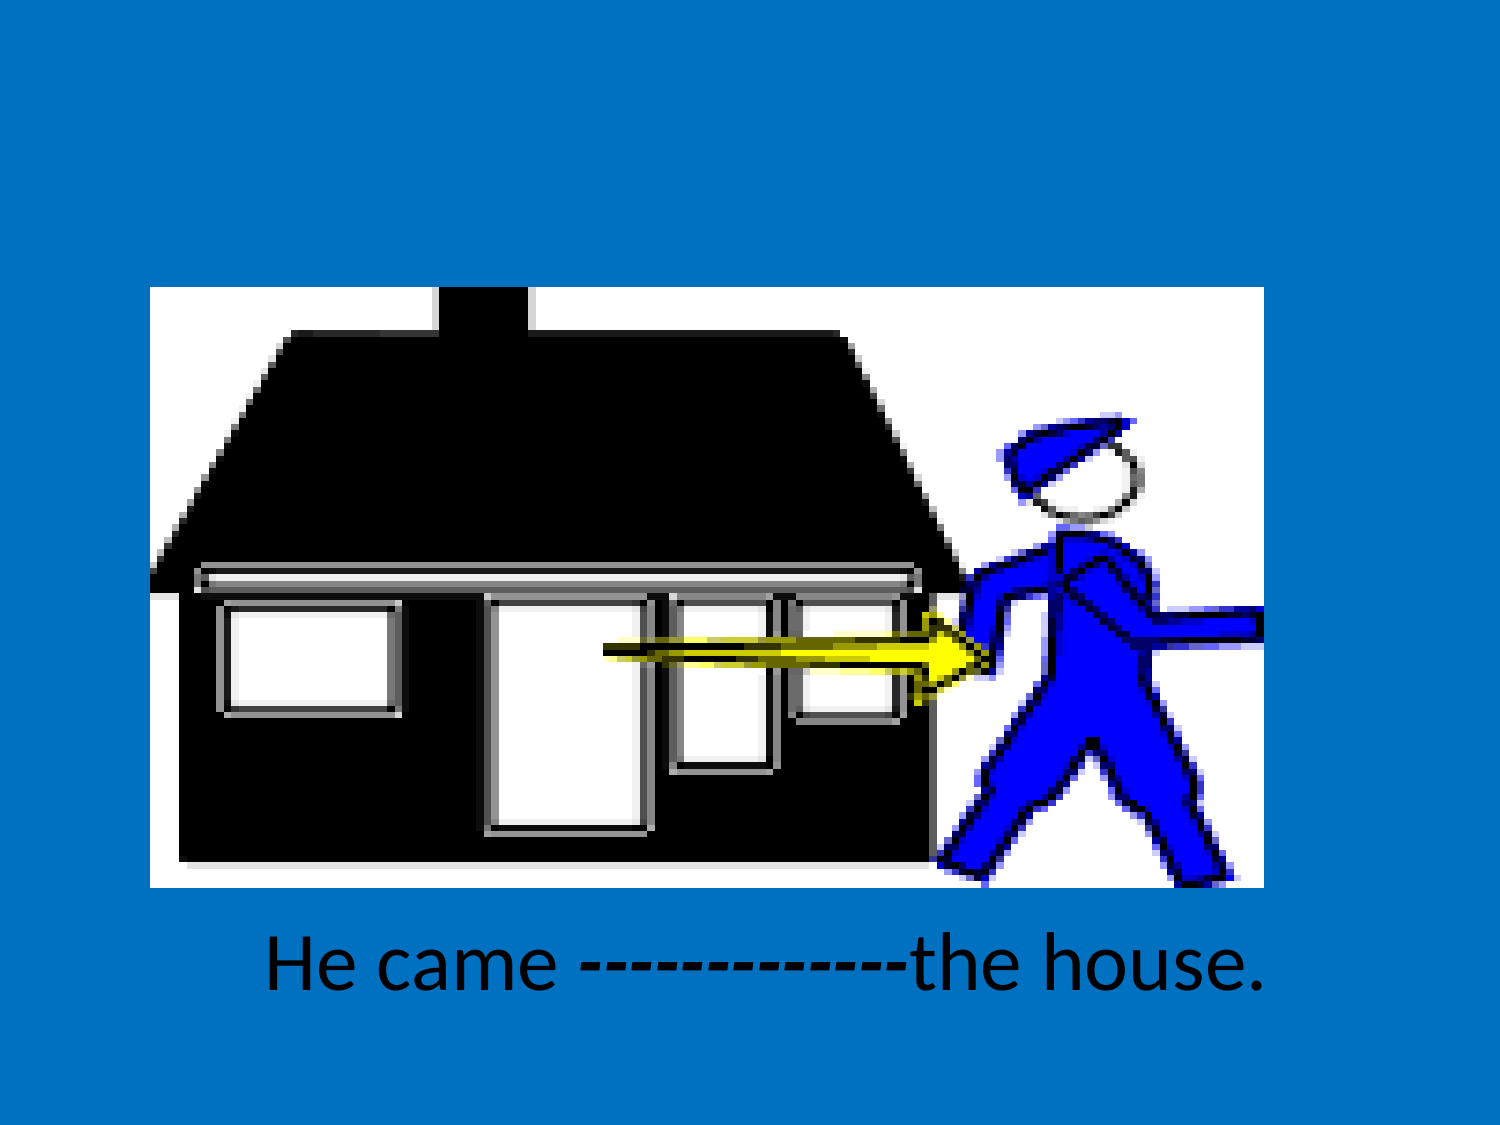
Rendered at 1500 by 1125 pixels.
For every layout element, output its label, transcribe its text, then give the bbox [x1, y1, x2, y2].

text_box He came -------------the house. [249, 900, 1325, 1015]
picture [149, 287, 1264, 888]
